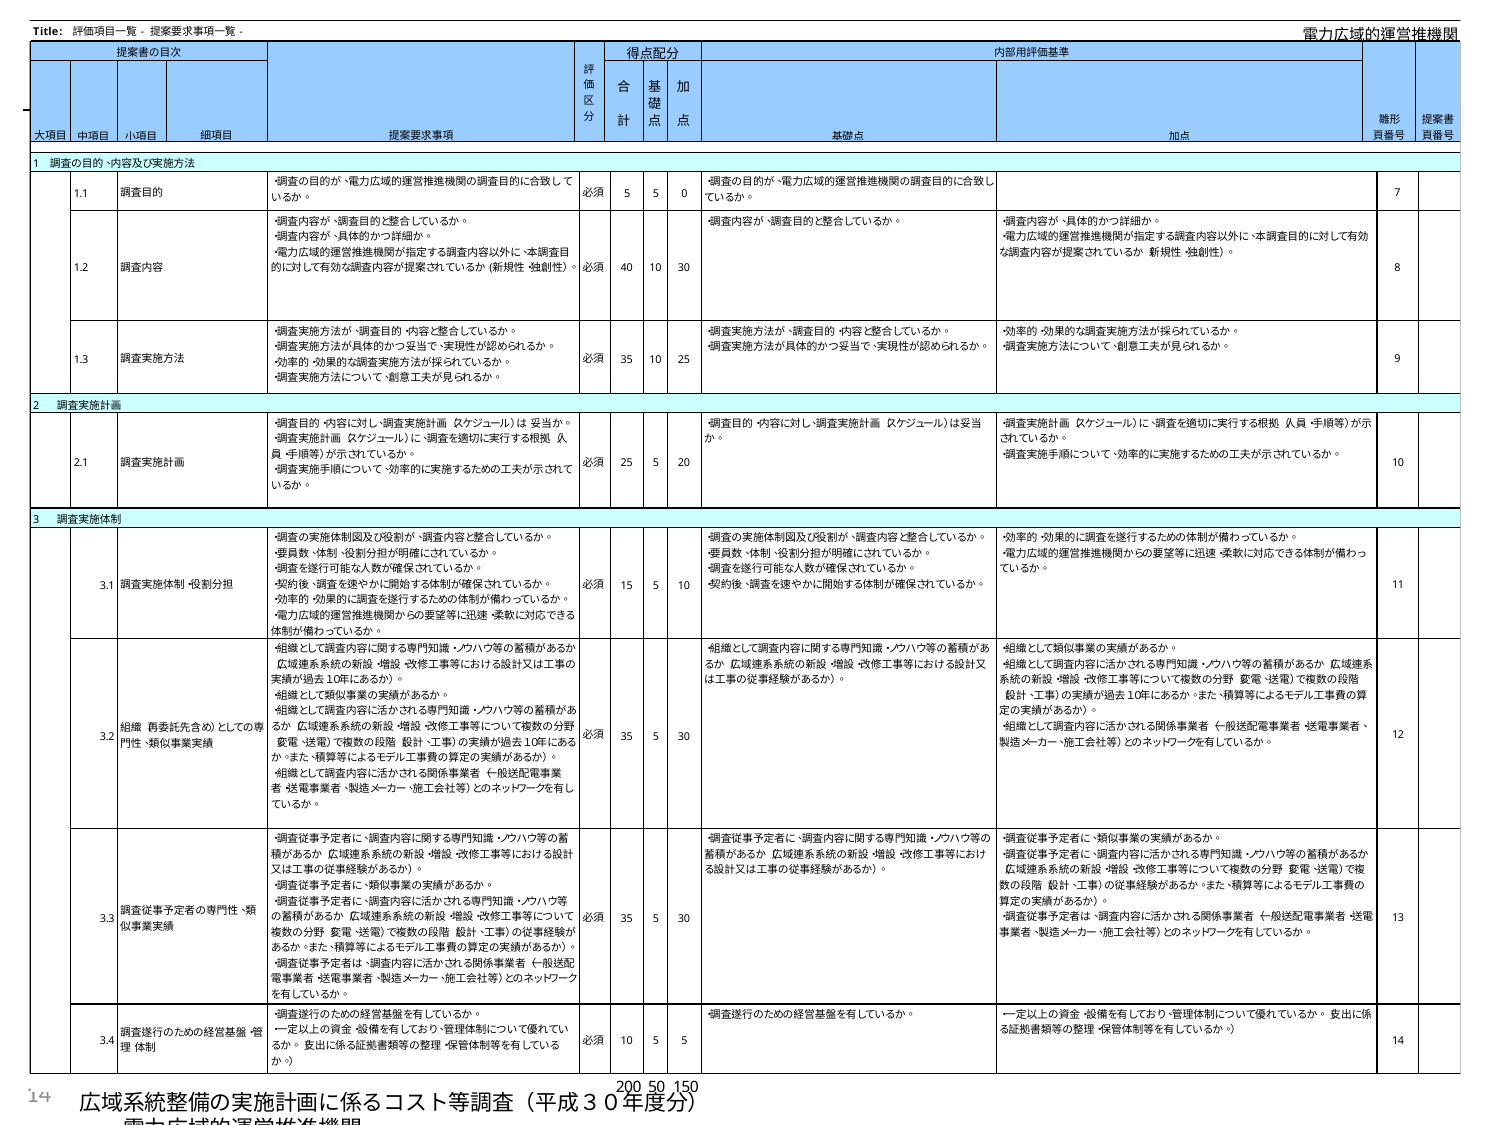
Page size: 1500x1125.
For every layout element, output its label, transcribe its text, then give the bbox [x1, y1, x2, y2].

picture [29, 20, 1462, 1094]
slide_number 20 [0, 1062, 59, 1122]
